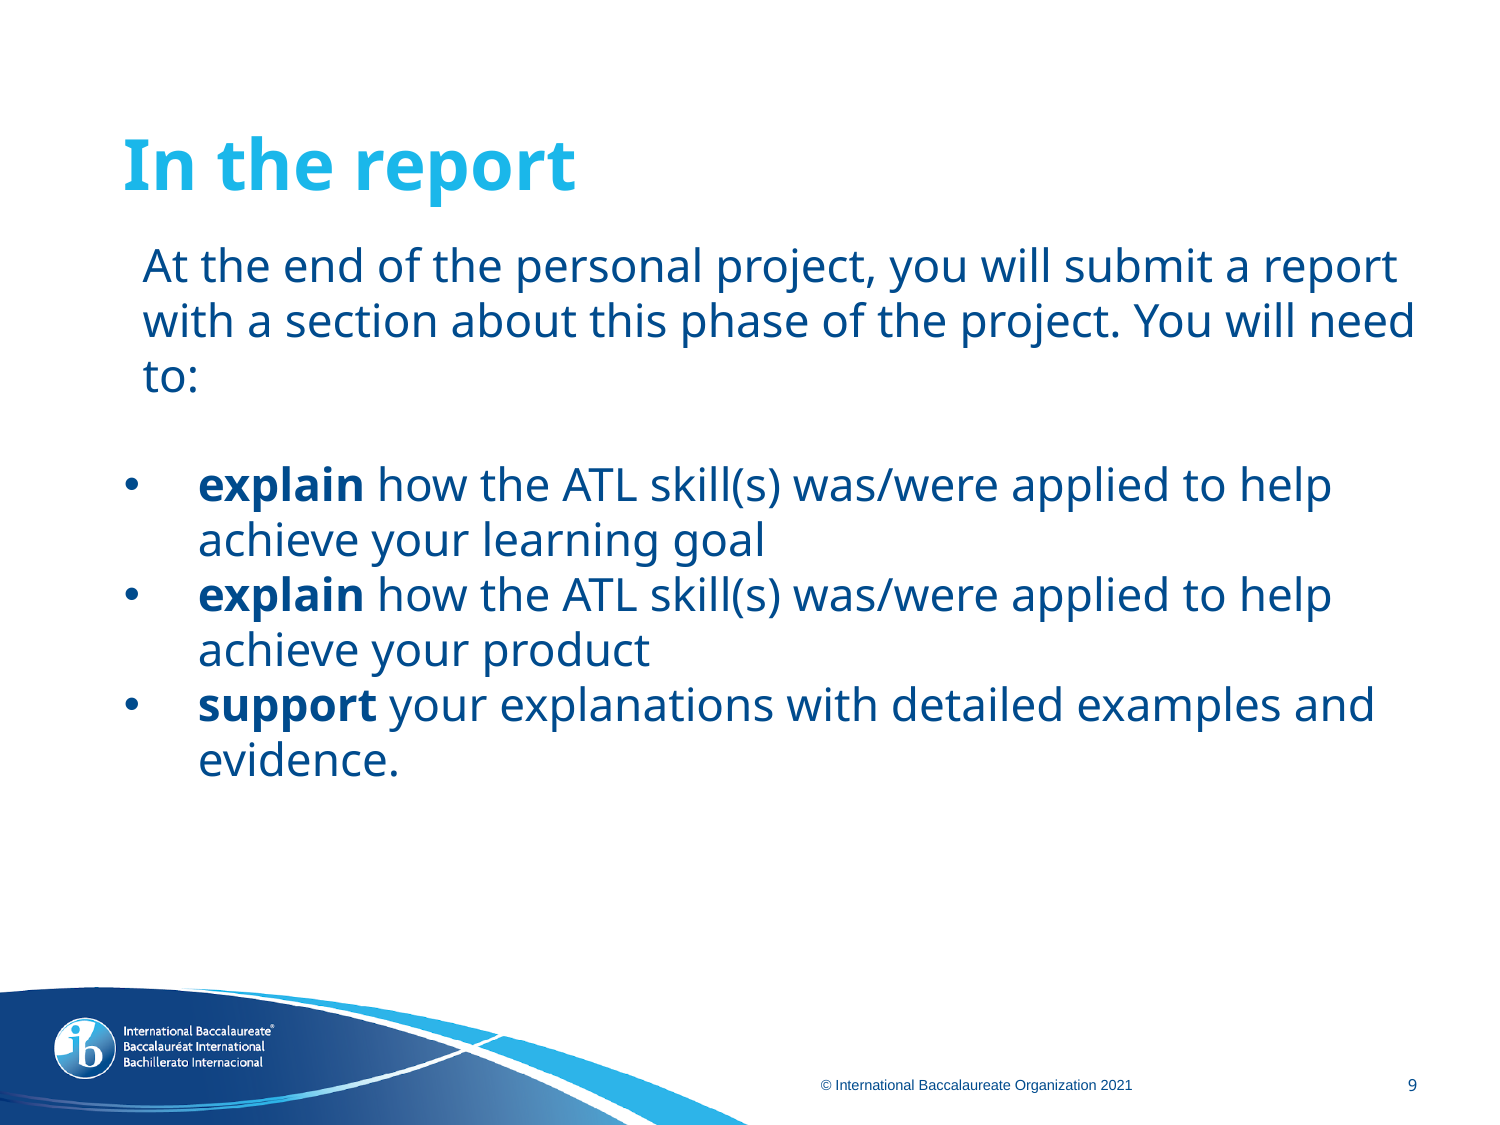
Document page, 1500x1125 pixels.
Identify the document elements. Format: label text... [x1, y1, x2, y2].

slide_number 9 [1375, 1068, 1418, 1093]
list At the end of the personal project, you will submit a report with a section about this phase of the project. You will need to: explain how the ATL skill(s) was/were applied to help achieve your learning goal explain how the ATL skill(s) was/were applied to help achieve your product support your explanations with detailed examples and evidence. [124, 236, 1418, 969]
picture [0, 0, 1500, 1125]
title In the report [124, 53, 1418, 205]
